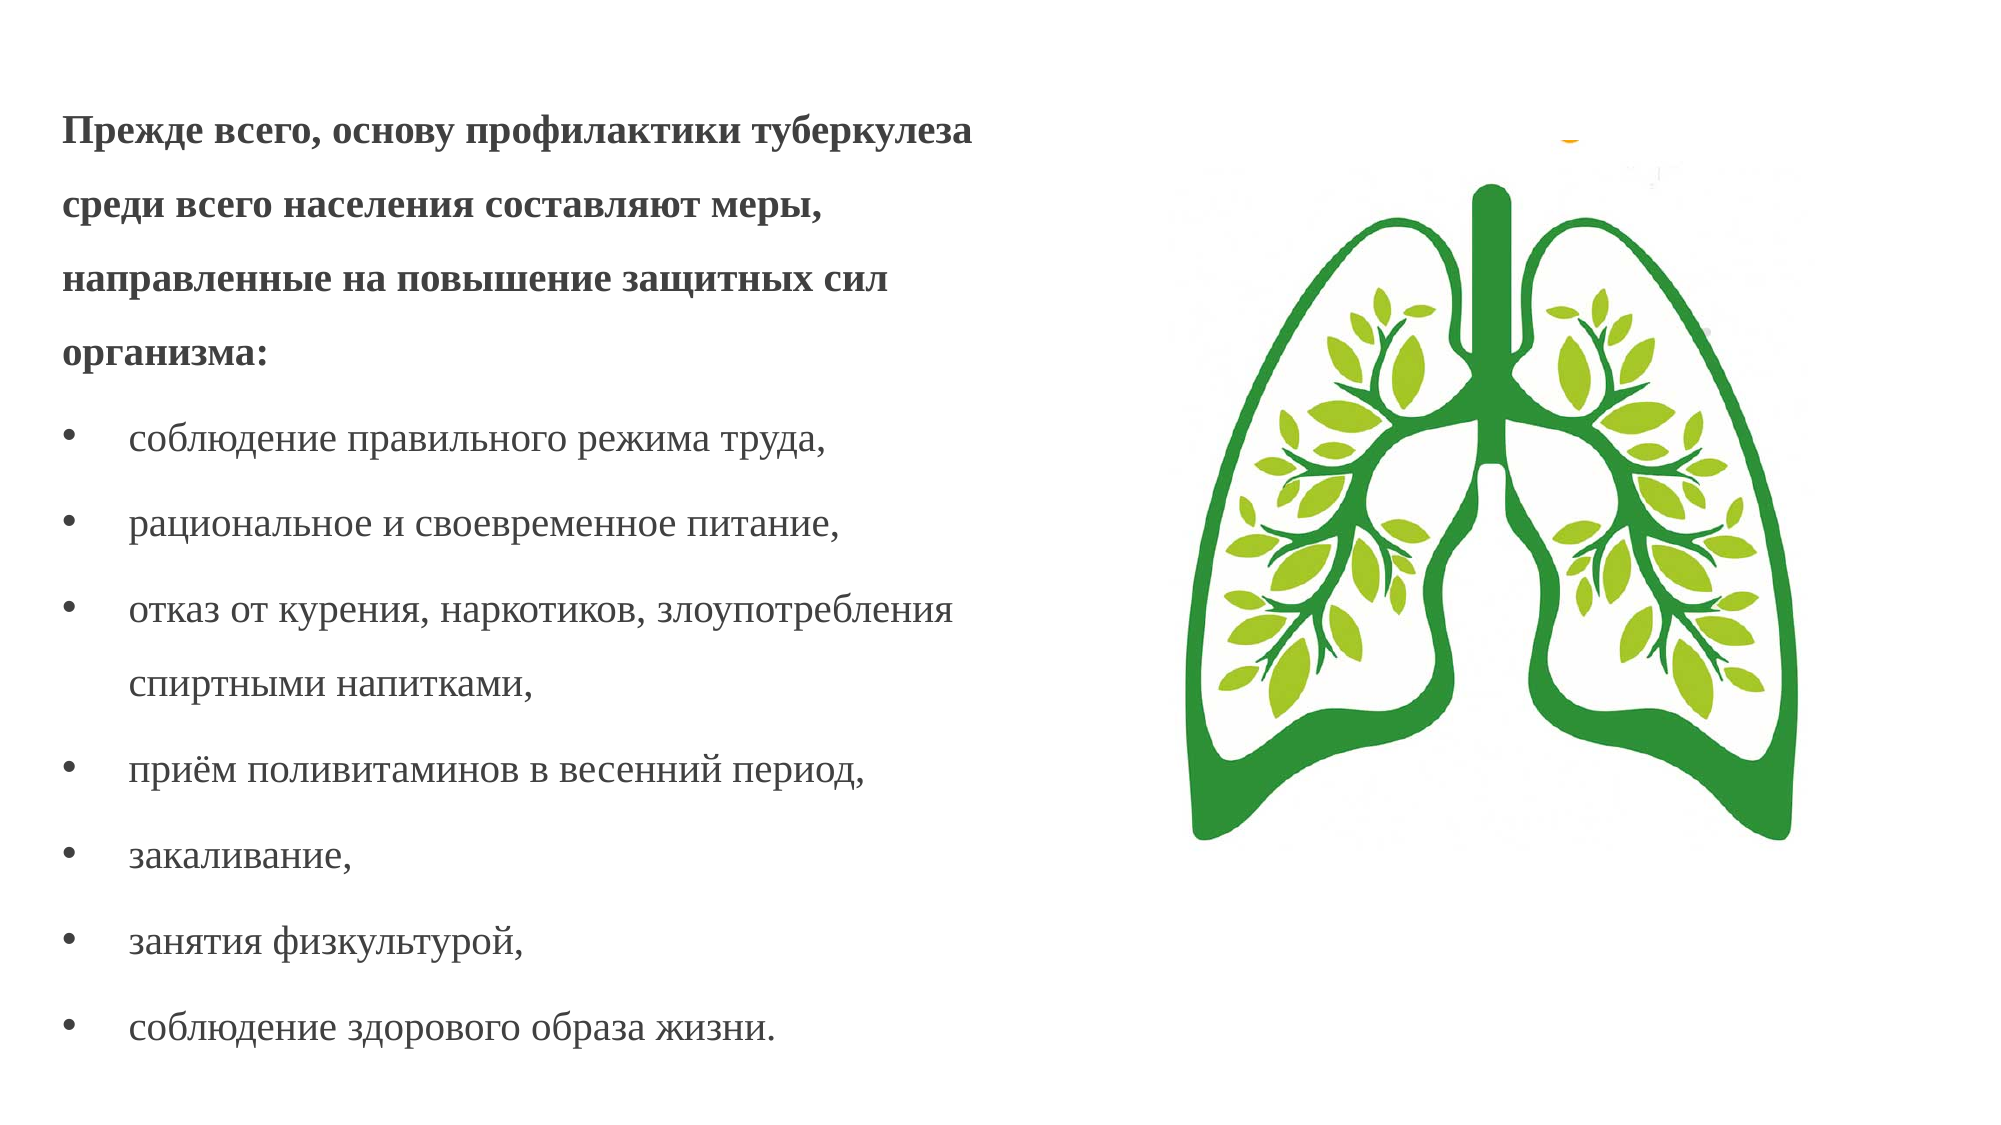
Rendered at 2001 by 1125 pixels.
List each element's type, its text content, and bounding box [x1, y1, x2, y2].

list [1119, 140, 1886, 908]
list Прежде всего, основу профилактики туберкулеза среди всего населения составляют меры, направленные на повышение защитных сил организма: соблюдение правильного режима труда, рациональное и своевременное питание, отказ от курения, наркотиков, злоупотребления спиртными напитками, приём поливитаминов в весенний период, закаливание, занятия физкультурой, соблюдение здорового образа жизни. [47, 70, 1053, 1067]
